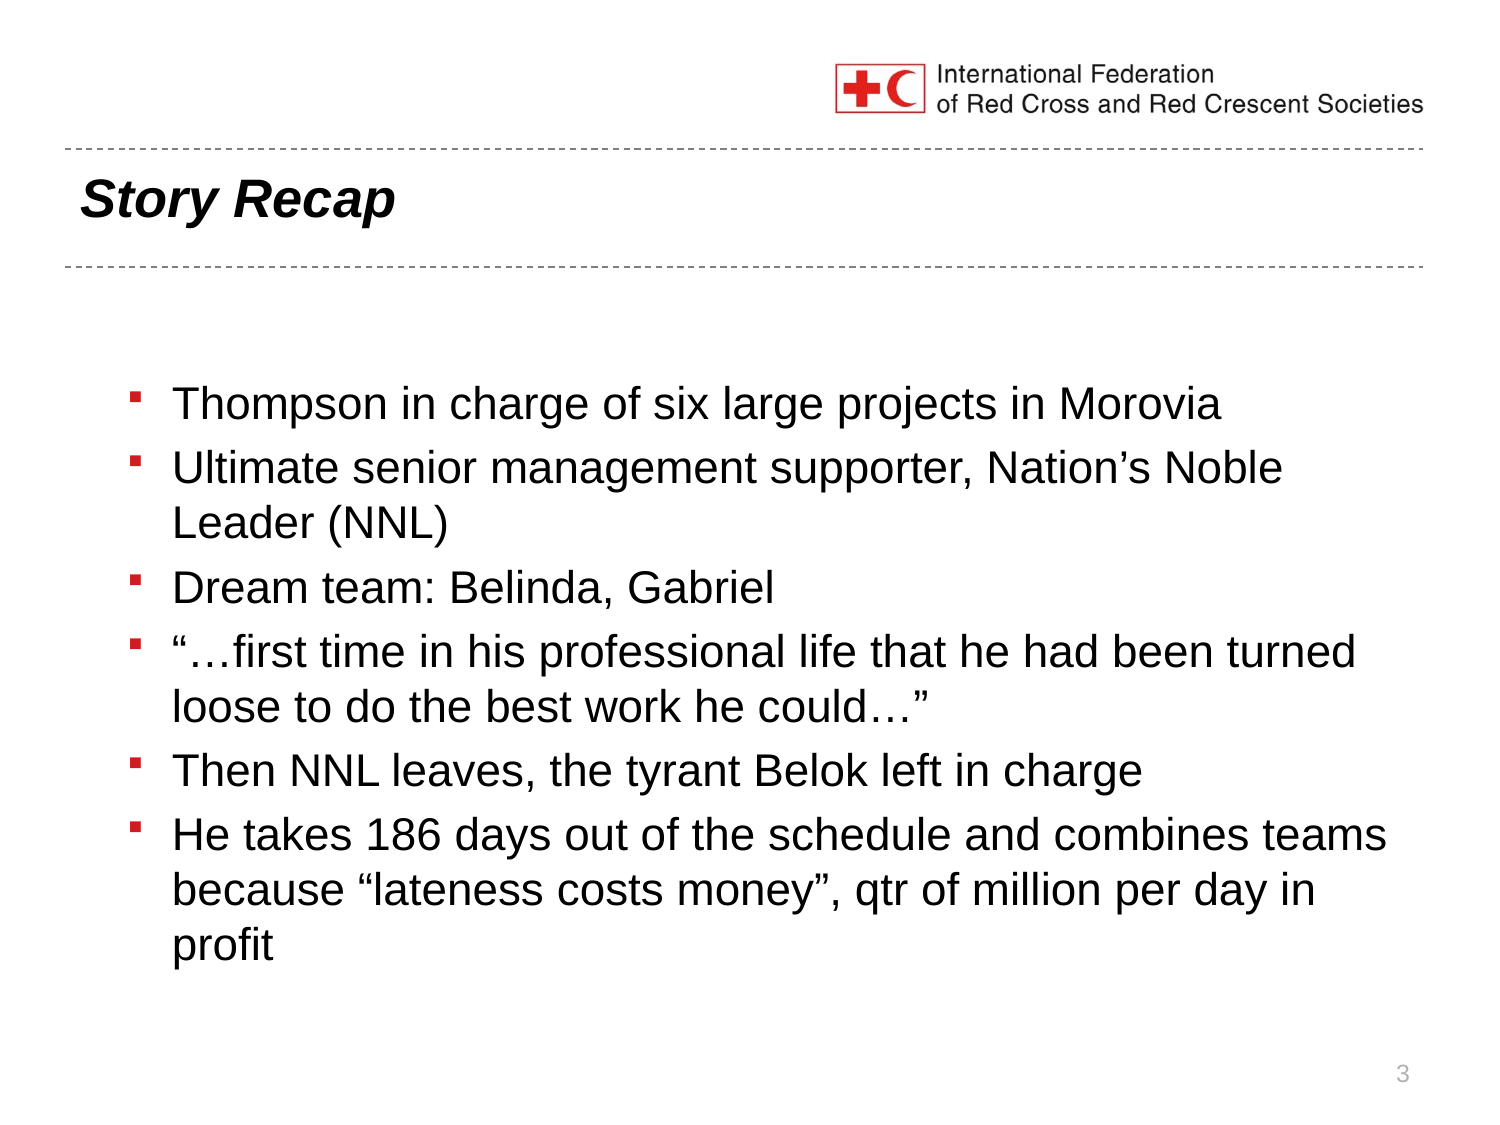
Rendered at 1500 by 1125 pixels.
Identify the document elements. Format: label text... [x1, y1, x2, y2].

picture [820, 42, 1434, 134]
title Story Recap [64, 148, 1424, 244]
list Thompson in charge of six large projects in Morovia Ultimate senior management supporter, Nation’s Noble Leader (NNL) Dream team: Belinda, Gabriel “…first time in his professional life that he had been turned loose to do the best work he could…” Then NNL leaves, the tyrant Belok left in charge He takes 186 days out of the schedule and combines teams because “lateness costs money”, qtr of million per day in profit [111, 366, 1426, 1055]
slide_number 3 [1074, 1042, 1425, 1103]
